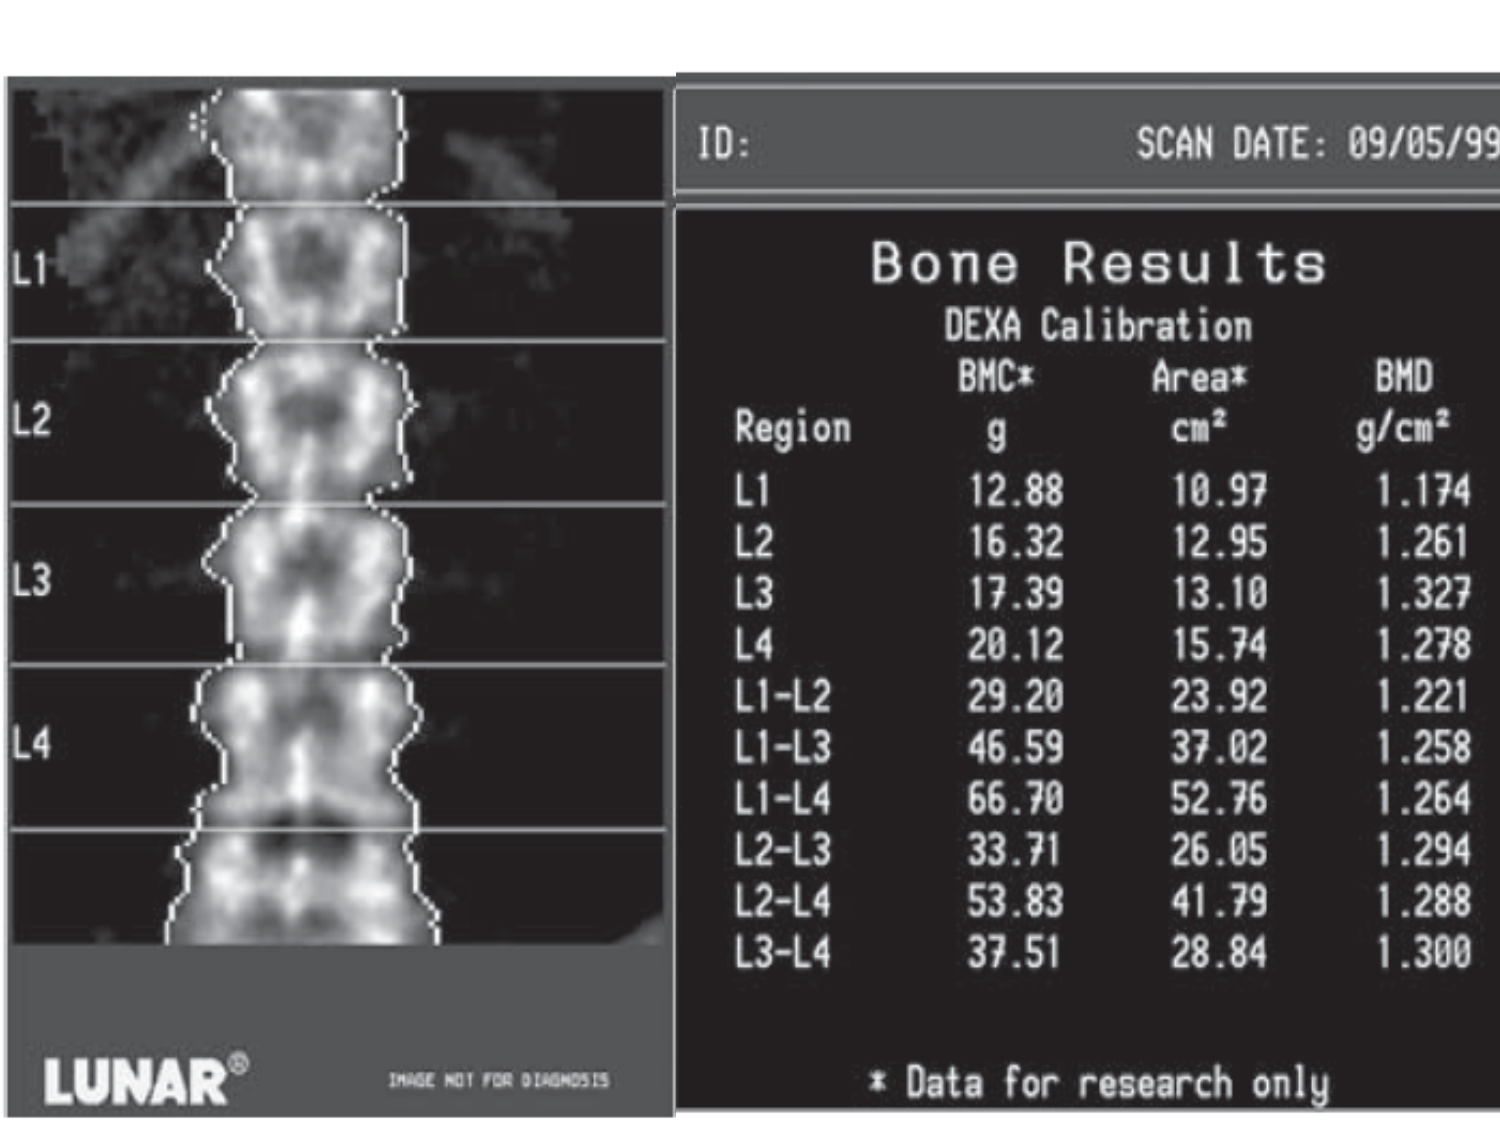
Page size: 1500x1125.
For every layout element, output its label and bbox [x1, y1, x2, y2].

list [0, 58, 680, 1125]
list [675, 66, 1500, 1125]
